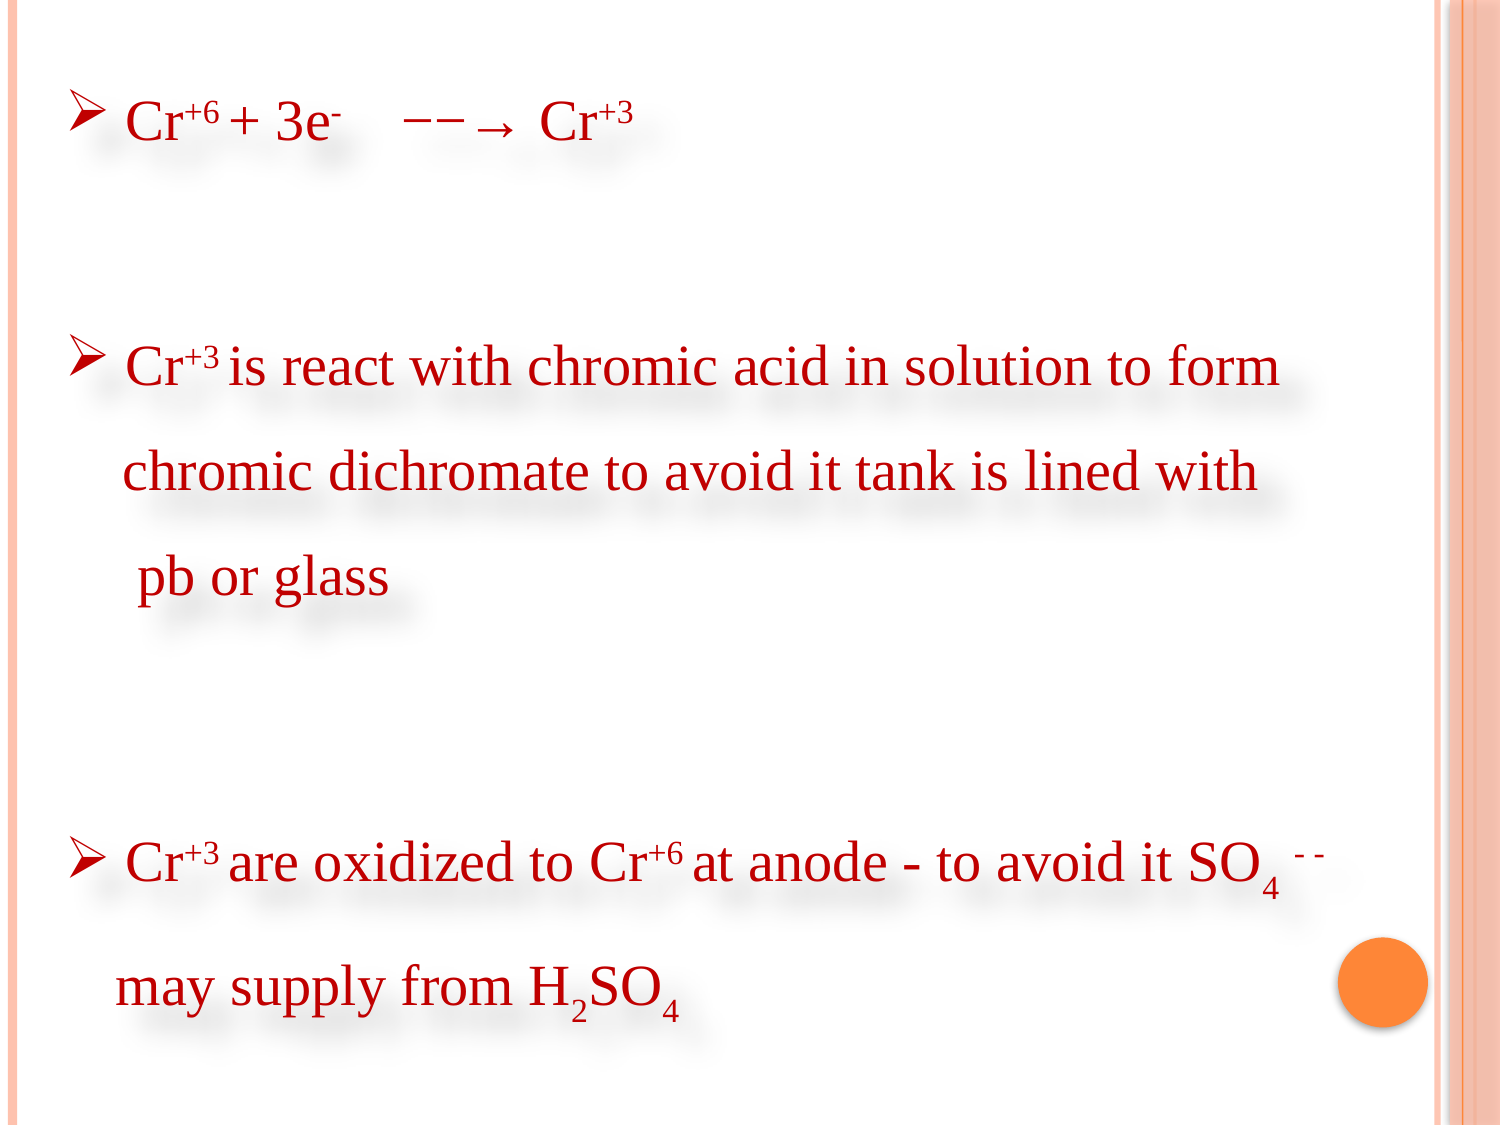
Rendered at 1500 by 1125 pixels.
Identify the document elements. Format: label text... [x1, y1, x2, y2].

text_box Cr+6 + 3e- −−→ Cr+3 Cr+3 is react with chromic acid in solution to form chromic dichromate to avoid it tank is lined with pb or glass Cr+3 are oxidized to Cr+6 at anode - to avoid it SO4 - - may supply from H2SO4 [50, 74, 1375, 1038]
